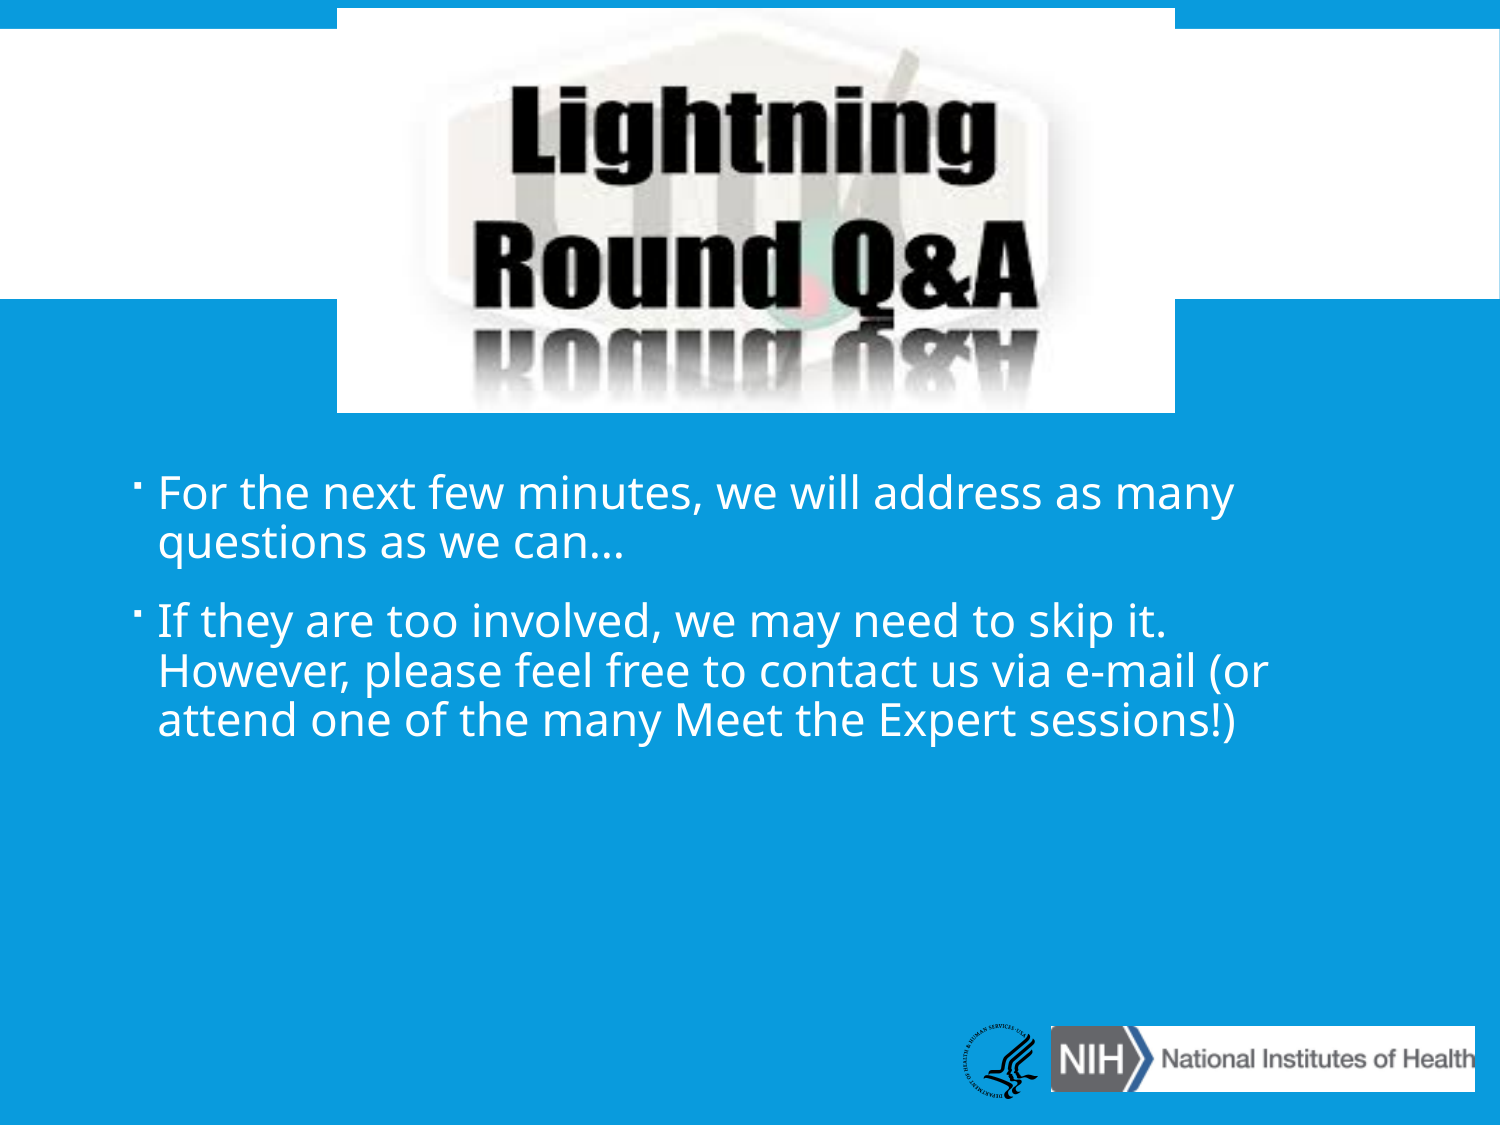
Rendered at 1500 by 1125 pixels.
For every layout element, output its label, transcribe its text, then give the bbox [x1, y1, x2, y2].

list For the next few minutes, we will address as many questions as we can… If they are too involved, we may need to skip it. However, please feel free to contact us via e-mail (or attend one of the many Meet the Expert sessions!) [112, 462, 1388, 1020]
picture [1052, 1027, 1474, 1091]
slide_number 24 [1355, 1053, 1473, 1114]
picture [337, 9, 1176, 412]
